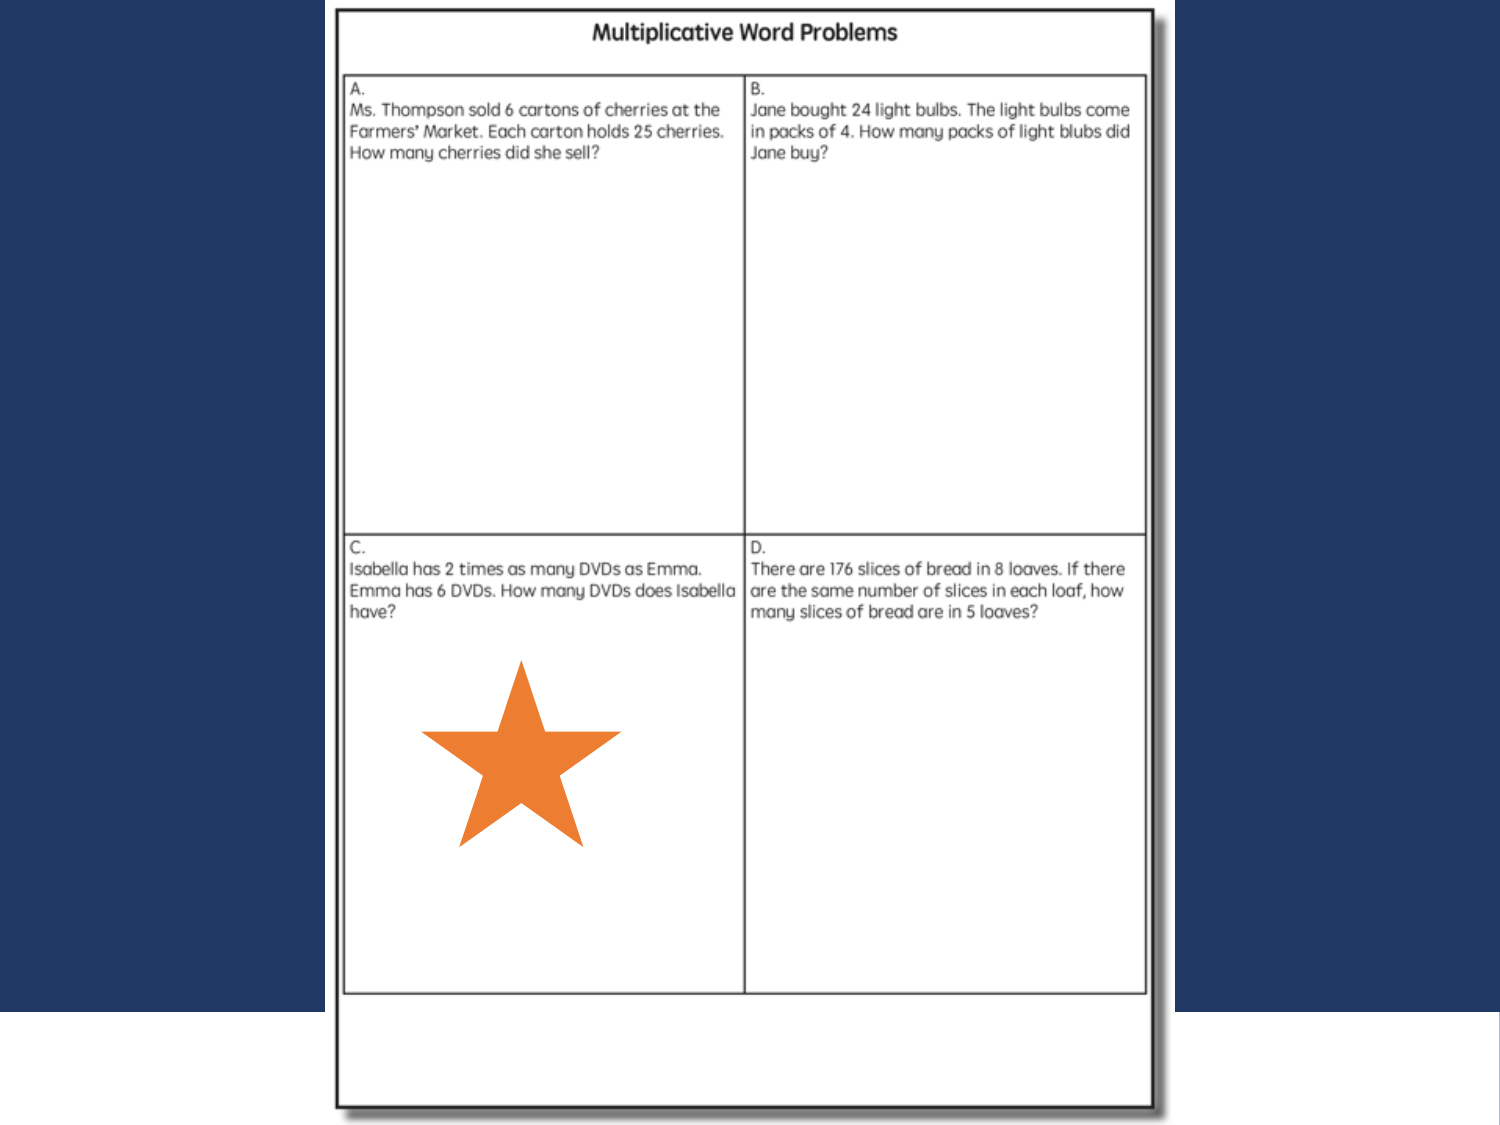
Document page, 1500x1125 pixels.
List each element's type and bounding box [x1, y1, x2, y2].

picture [325, 0, 1175, 1125]
